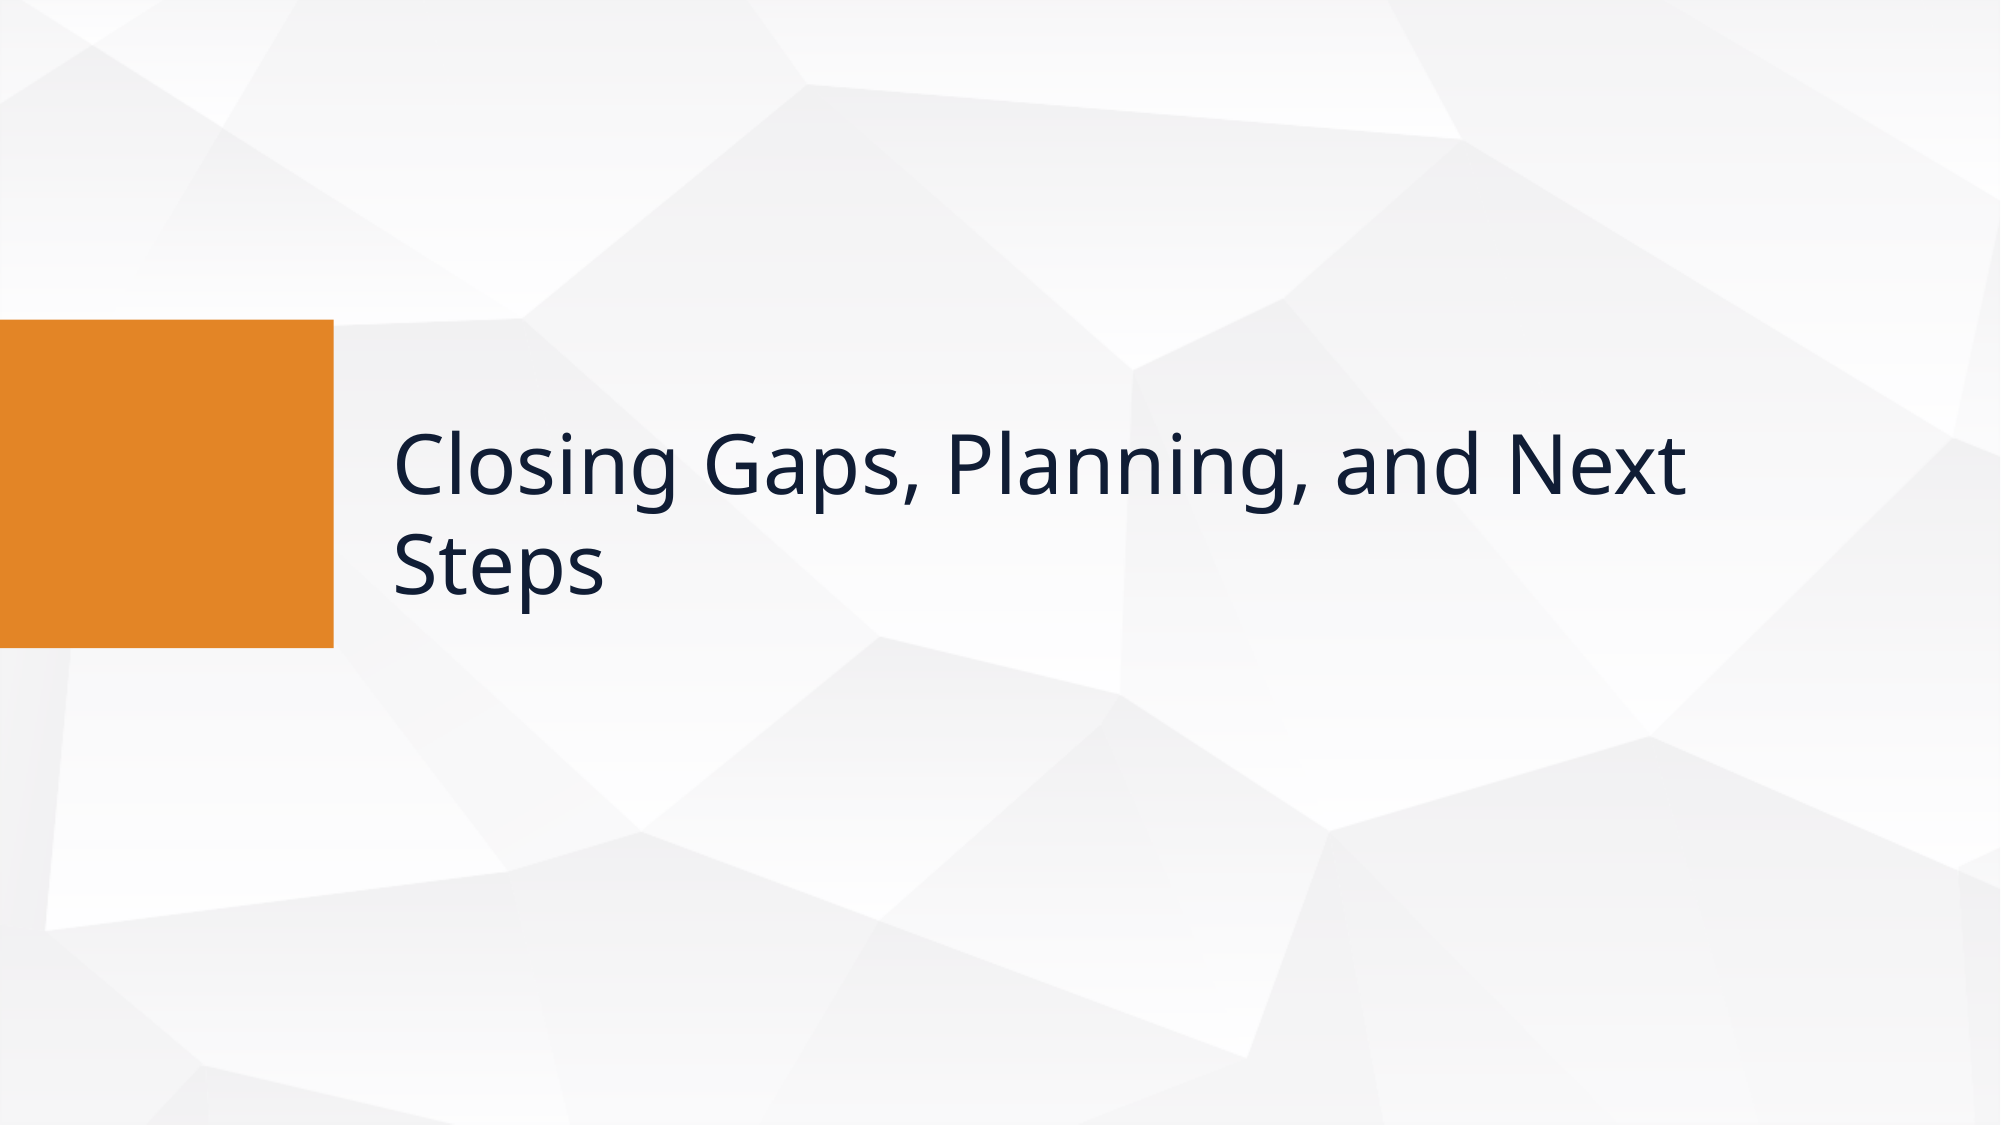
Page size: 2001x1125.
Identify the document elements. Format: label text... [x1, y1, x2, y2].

title Closing Gaps, Planning, and Next Steps [377, 403, 1921, 619]
picture [0, 0, 2001, 1125]
